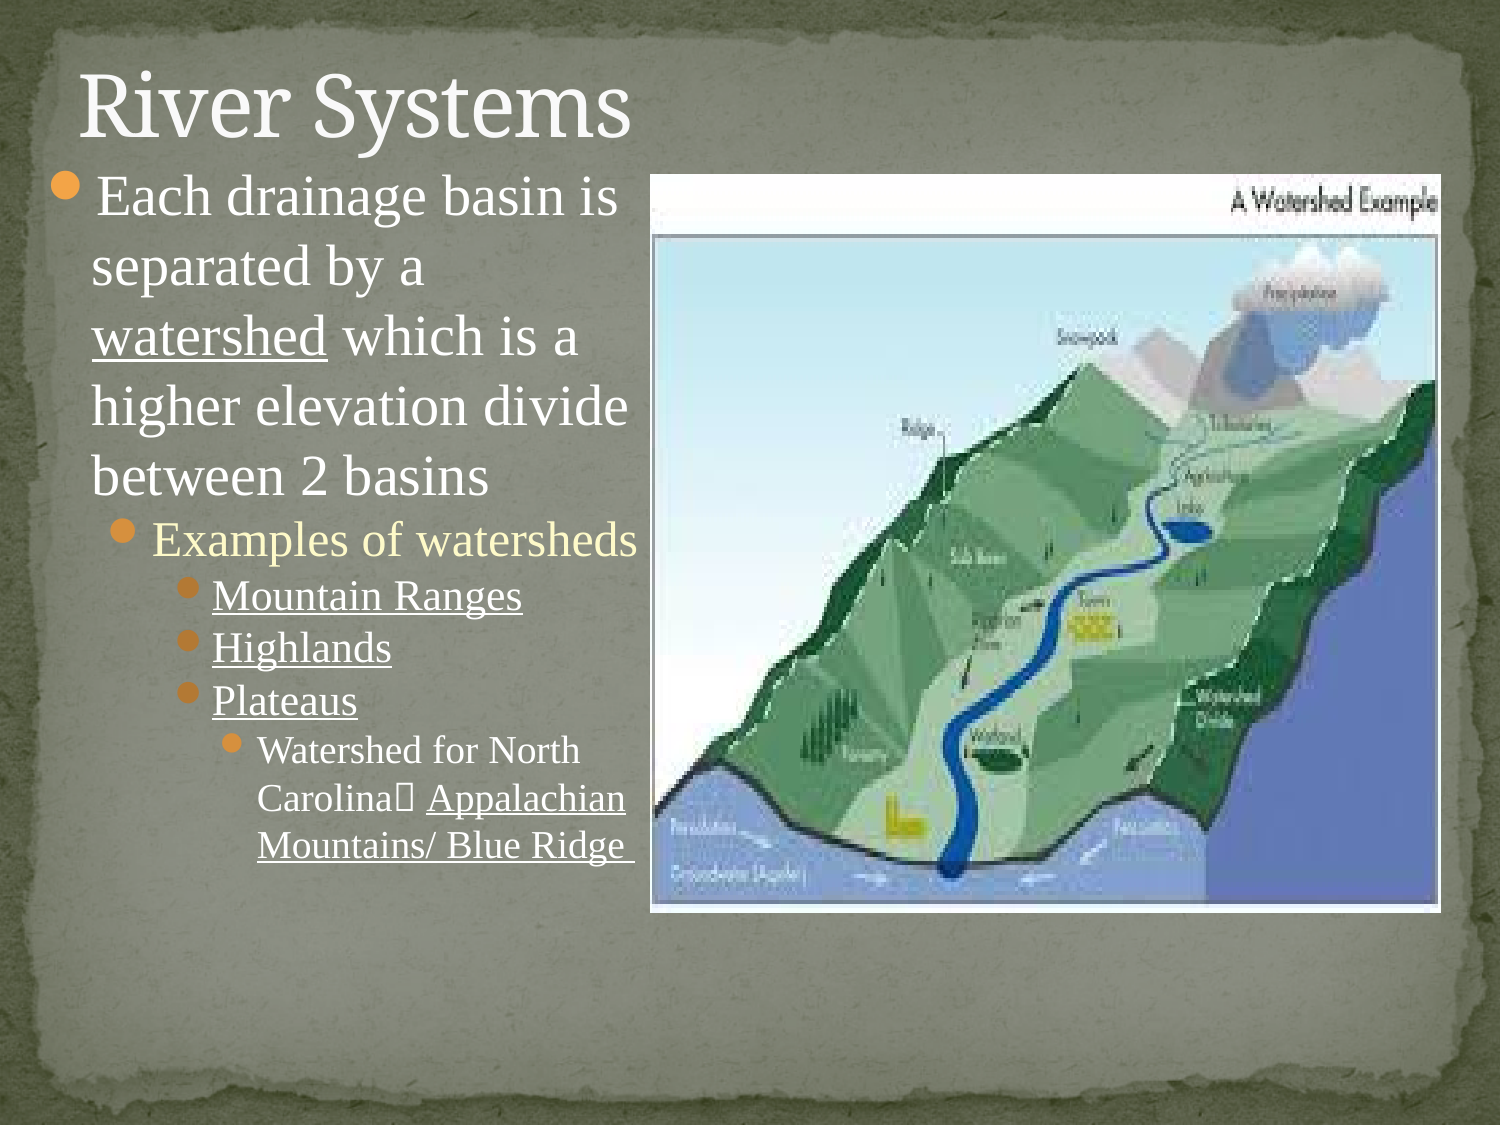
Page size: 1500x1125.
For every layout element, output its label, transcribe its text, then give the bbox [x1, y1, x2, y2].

title River Systems [62, 0, 1413, 163]
list Each drainage basin is separated by a watershed which is a higher elevation divide between 2 basins Examples of watersheds Mountain Ranges Highlands Plateaus Watershed for North Carolina Appalachian Mountains/ Blue Ridge [2, 149, 669, 1038]
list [651, 176, 1440, 912]
